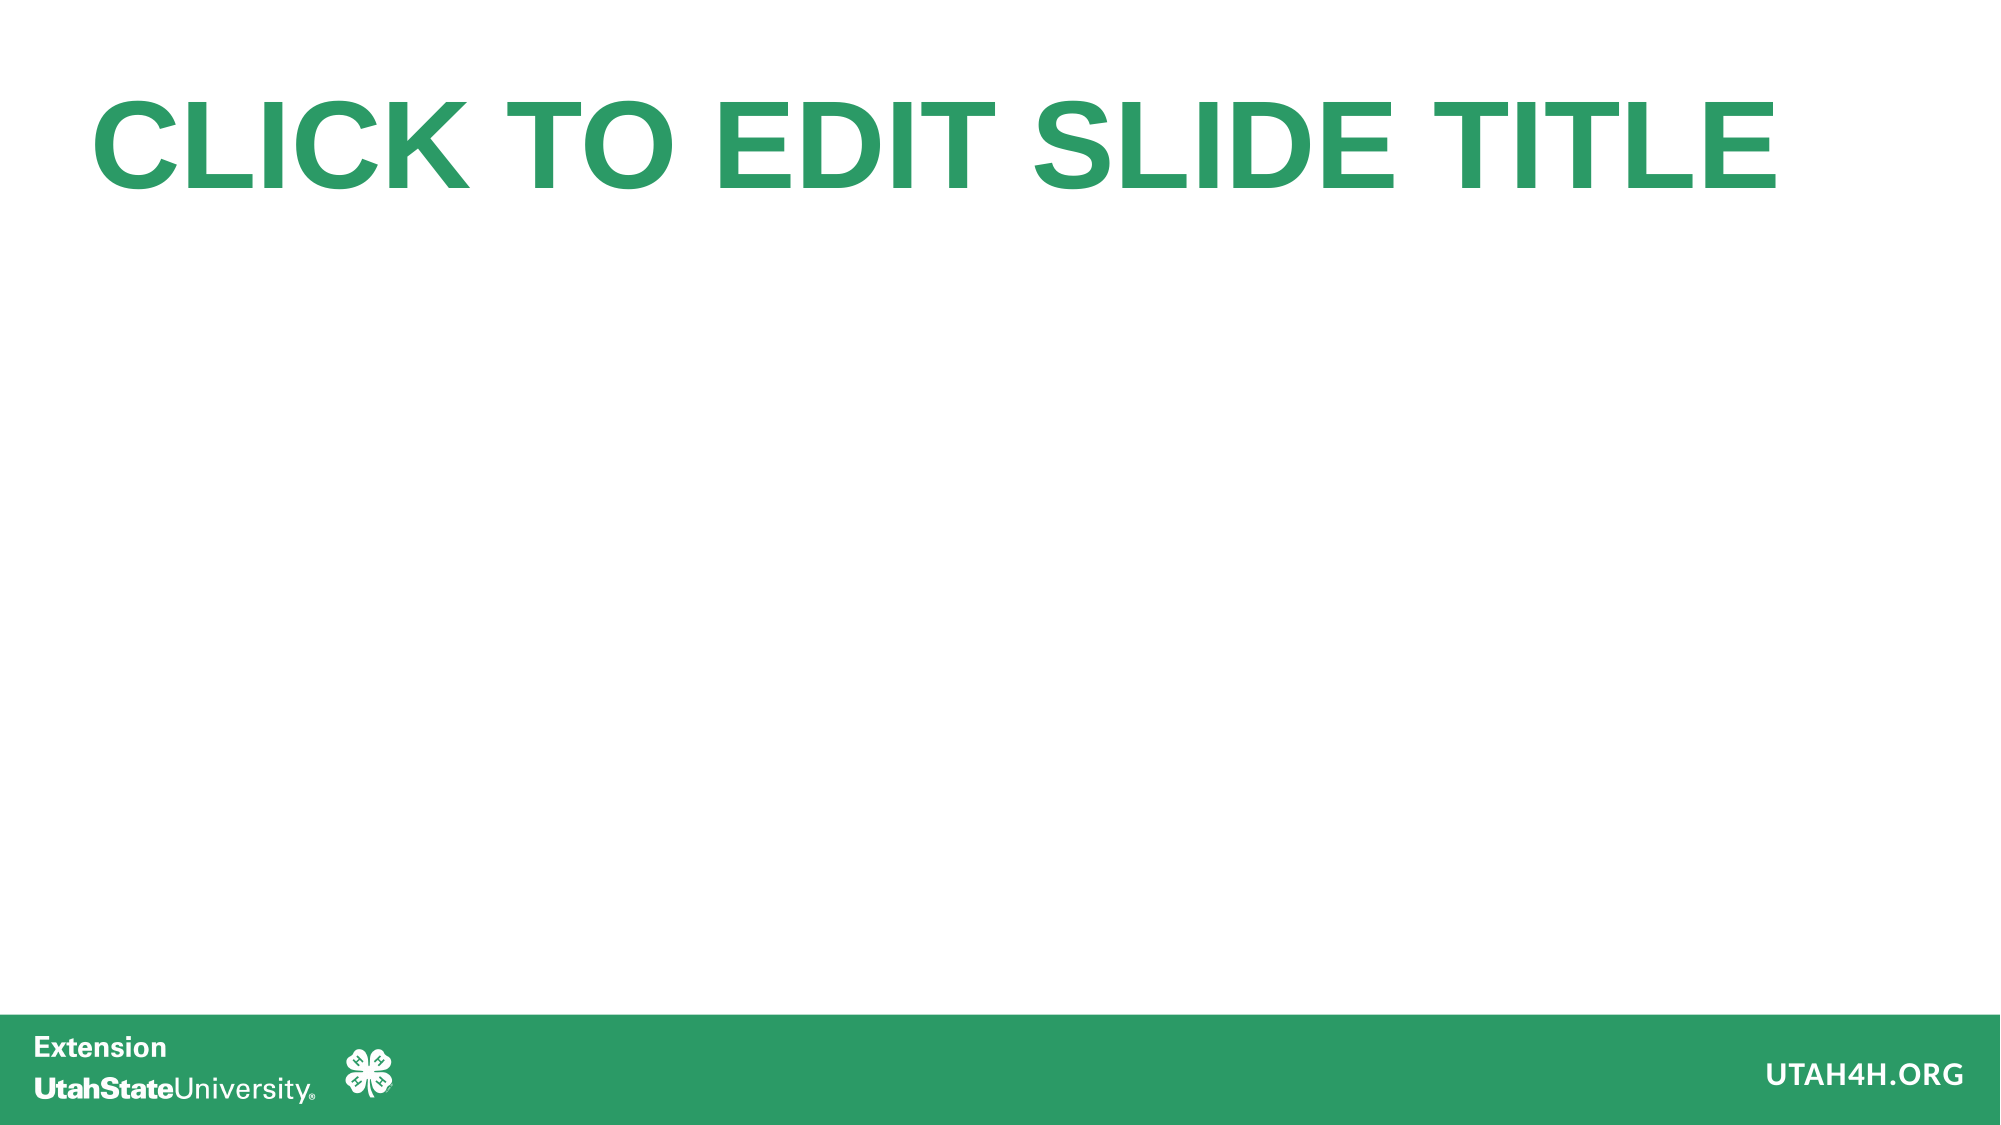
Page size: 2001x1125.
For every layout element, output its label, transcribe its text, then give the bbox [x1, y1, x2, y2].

picture [35, 1036, 393, 1104]
title CLICK TO EDIT SLIDE TITLE [90, 80, 1910, 250]
